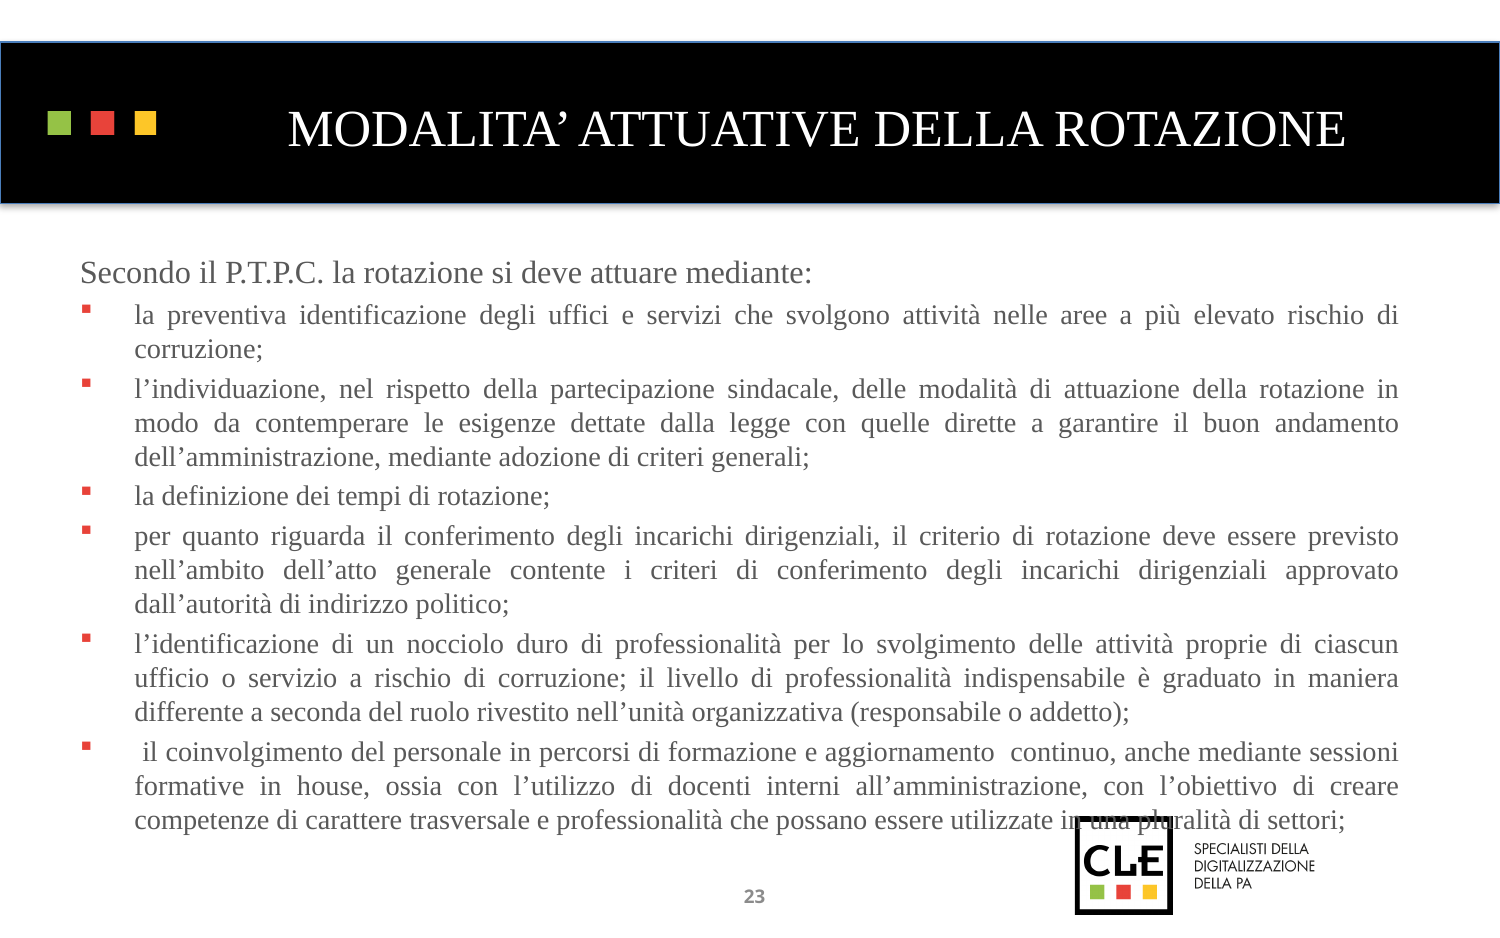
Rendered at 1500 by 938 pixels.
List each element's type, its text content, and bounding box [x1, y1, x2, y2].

slide_number 23 [655, 872, 781, 923]
footer [437, 868, 988, 919]
title MODALITA’ ATTUATIVE DELLA ROTAZIONE [181, 57, 1454, 194]
list Secondo il P.T.P.C. la rotazione si deve attuare mediante: la preventiva identificazione degli uffici e servizi che svolgono attività nelle aree a più elevato rischio di corruzione; l’individuazione, nel rispetto della partecipazione sindacale, delle modalità di attuazione della rotazione in modo da contemperare le esigenze dettate dalla legge con quelle dirette a garantire il buon andamento dell’amministrazione, mediante adozione di criteri generali; la definizione dei tempi di rotazione; per quanto riguarda il conferimento degli incarichi dirigenziali, il criterio di rotazione deve essere previsto nell’ambito dell’atto generale contente i criteri di conferimento degli incarichi dirigenziali approvato dall’autorità di indirizzo politico; l’identificazione di un nocciolo duro di professionalità per lo svolgimento delle attività proprie di ciascun ufficio o servizio a rischio di corruzione; il livello di professionalità indispensabile è graduato in maniera differente a seconda del ruolo rivestito nell’unità organizzativa (responsabile o addetto); il coinvolgimento del personale in percorsi di formazione e aggiornamento continuo, anche mediante sessioni formative in house, ossia con l’utilizzo di docenti interni all’amministrazione, con l’obiettivo di creare competenze di carattere trasversale e professionalità che possano essere utilizzate in una pluralità di settori; [64, 244, 1415, 862]
